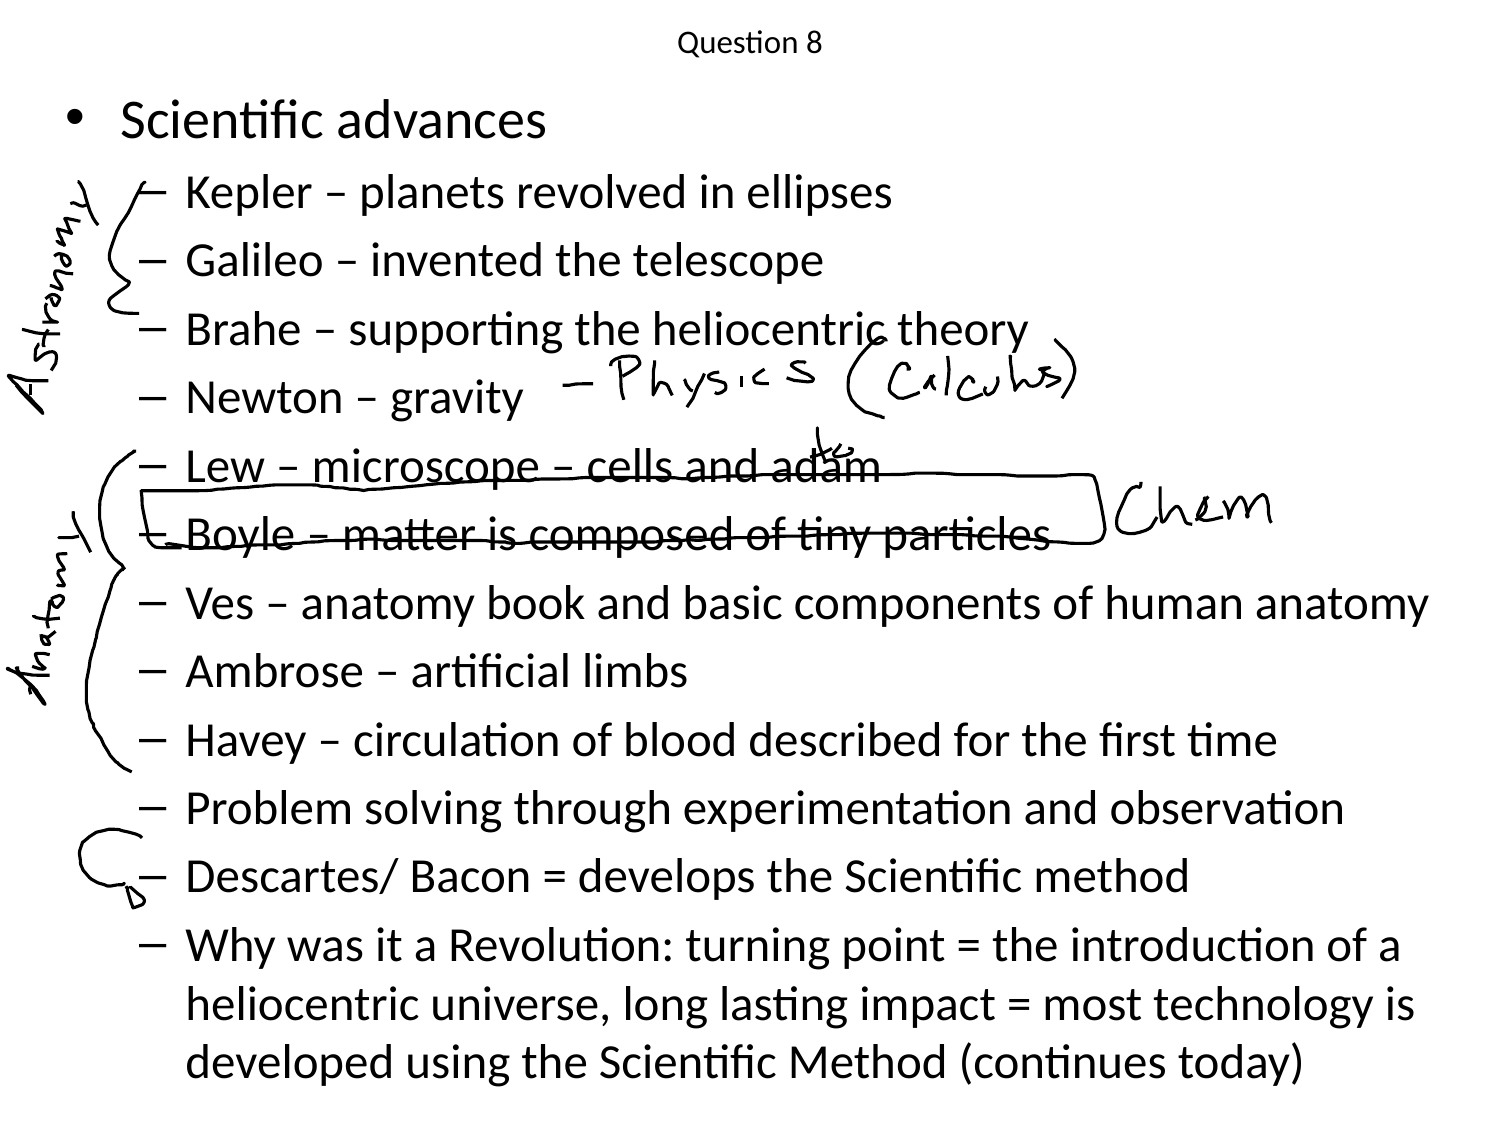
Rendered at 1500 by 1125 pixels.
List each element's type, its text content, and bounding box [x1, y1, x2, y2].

list Scientific advances Kepler – planets revolved in ellipses Galileo – invented the telescope Brahe – supporting the heliocentric theory Newton – gravity Lew – microscope – cells and adam Boyle – matter is composed of tiny particles Ves – anatomy book and basic components of human anatomy Ambrose – artificial limbs Havey – circulation of blood described for the first time Problem solving through experimentation and observation Descartes/ Bacon = develops the Scientific method Why was it a Revolution: turning point = the introduction of a heliocentric universe, long lasting impact = most technology is developed using the Scientific Method (continues today) [50, 75, 1450, 1125]
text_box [79, 828, 145, 909]
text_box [562, 355, 814, 408]
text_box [847, 336, 1076, 418]
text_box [1116, 481, 1272, 534]
text_box [107, 181, 146, 315]
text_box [8, 181, 99, 414]
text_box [7, 510, 91, 705]
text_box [809, 443, 853, 458]
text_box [140, 427, 1106, 549]
text_box [88, 450, 135, 773]
title Question 8 [75, 12, 1425, 68]
